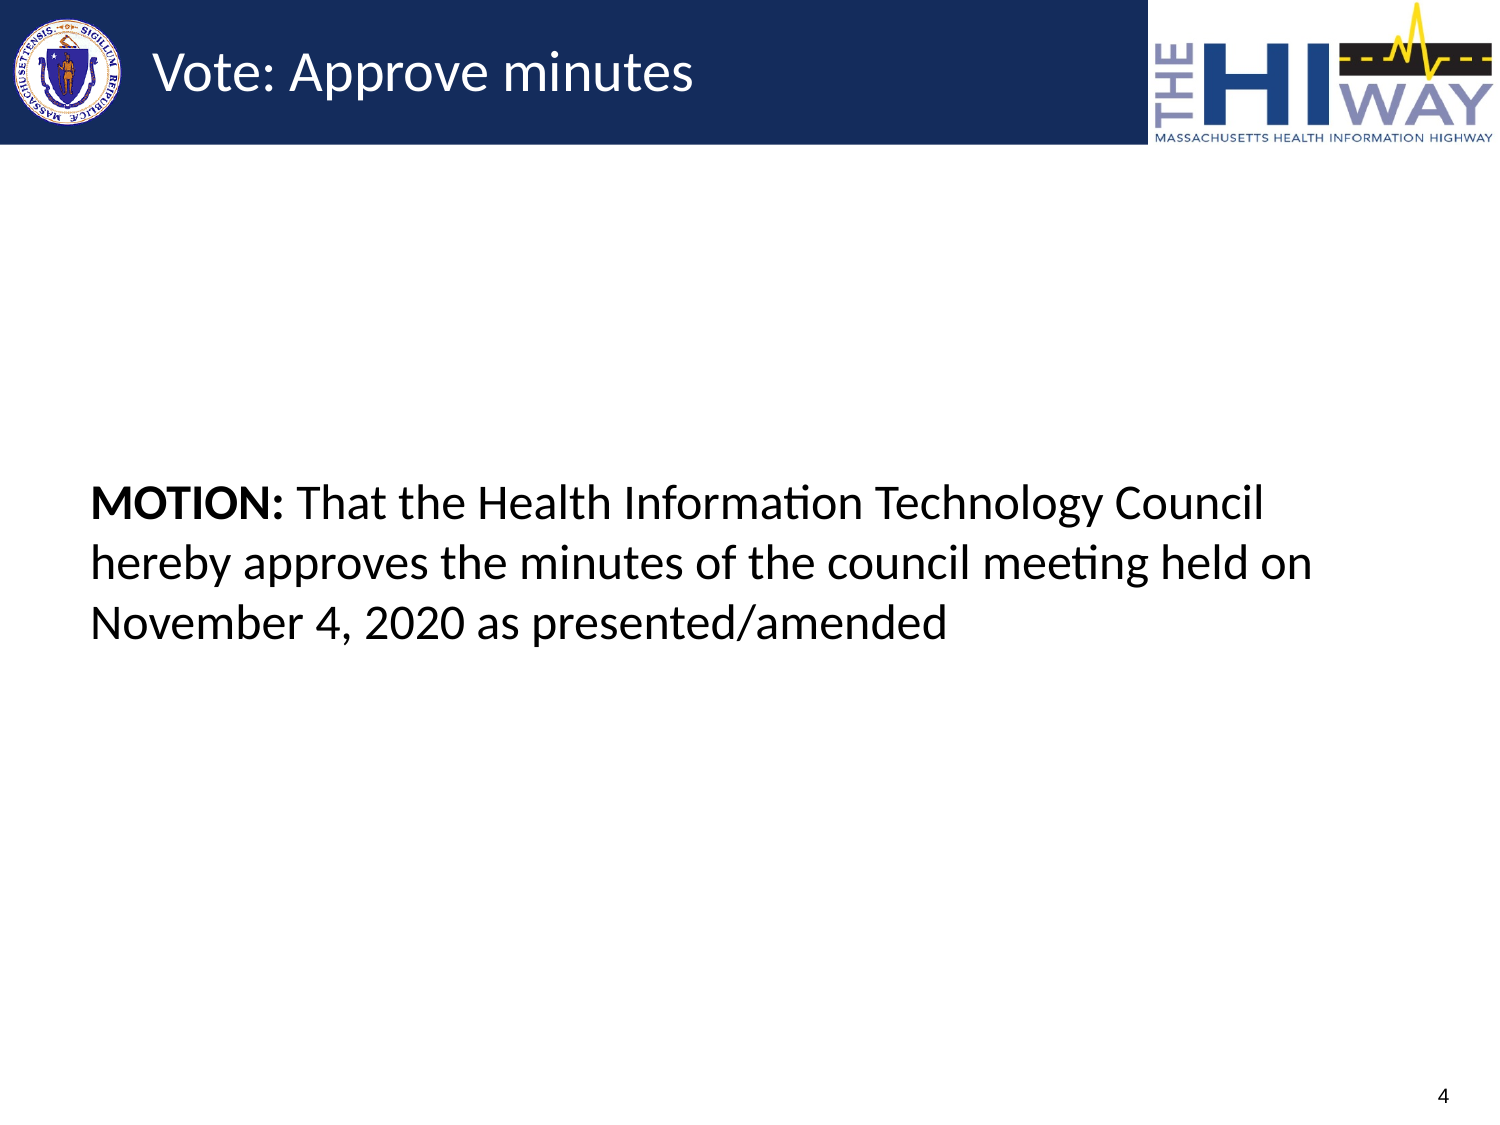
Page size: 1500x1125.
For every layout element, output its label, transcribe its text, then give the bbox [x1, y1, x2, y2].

picture [5, 12, 128, 130]
list MOTION: That the Health Information Technology Council hereby approves the minutes of the council meeting held on November 4, 2020 as presented/amended [74, 321, 1426, 942]
title Vote: Approve minutes [136, 21, 1138, 115]
slide_number 4 [1387, 1074, 1500, 1123]
picture [1148, 0, 1500, 145]
